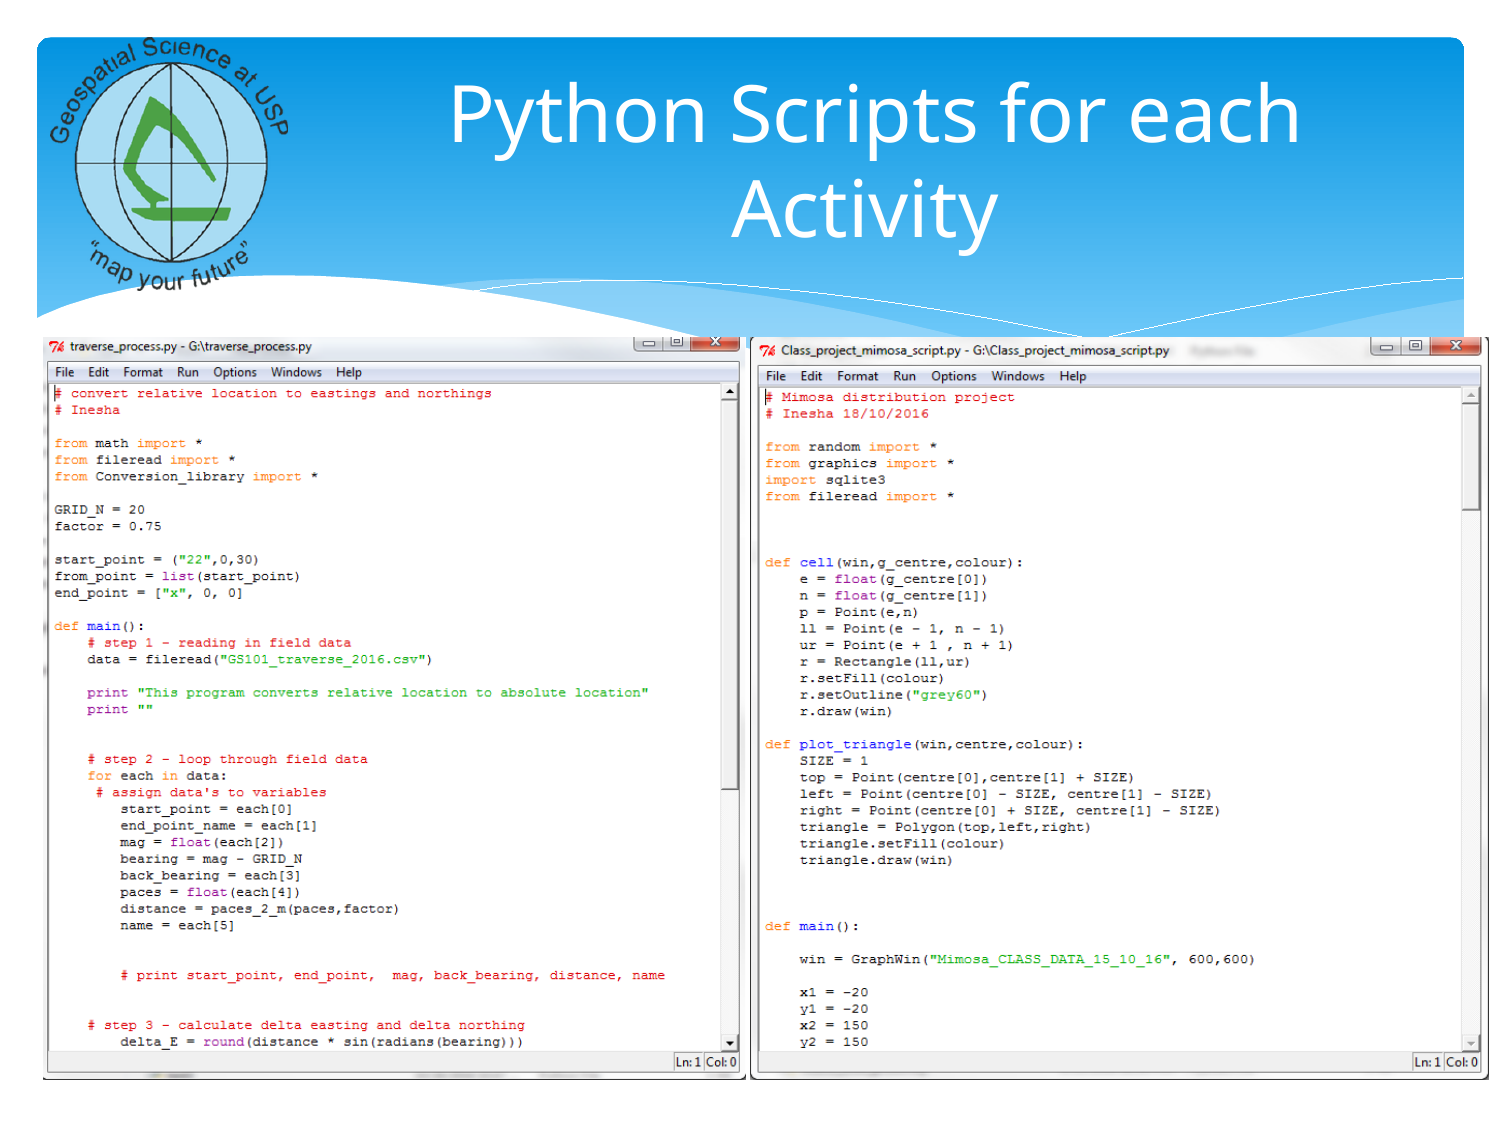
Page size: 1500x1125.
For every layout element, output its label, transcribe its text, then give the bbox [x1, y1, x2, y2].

picture [235, 72, 242, 78]
title Python Scripts for each Activity [324, 55, 1425, 261]
picture [49, 63, 288, 292]
picture [239, 74, 246, 81]
picture [749, 337, 1489, 1081]
picture [85, 76, 94, 81]
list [43, 337, 747, 1081]
